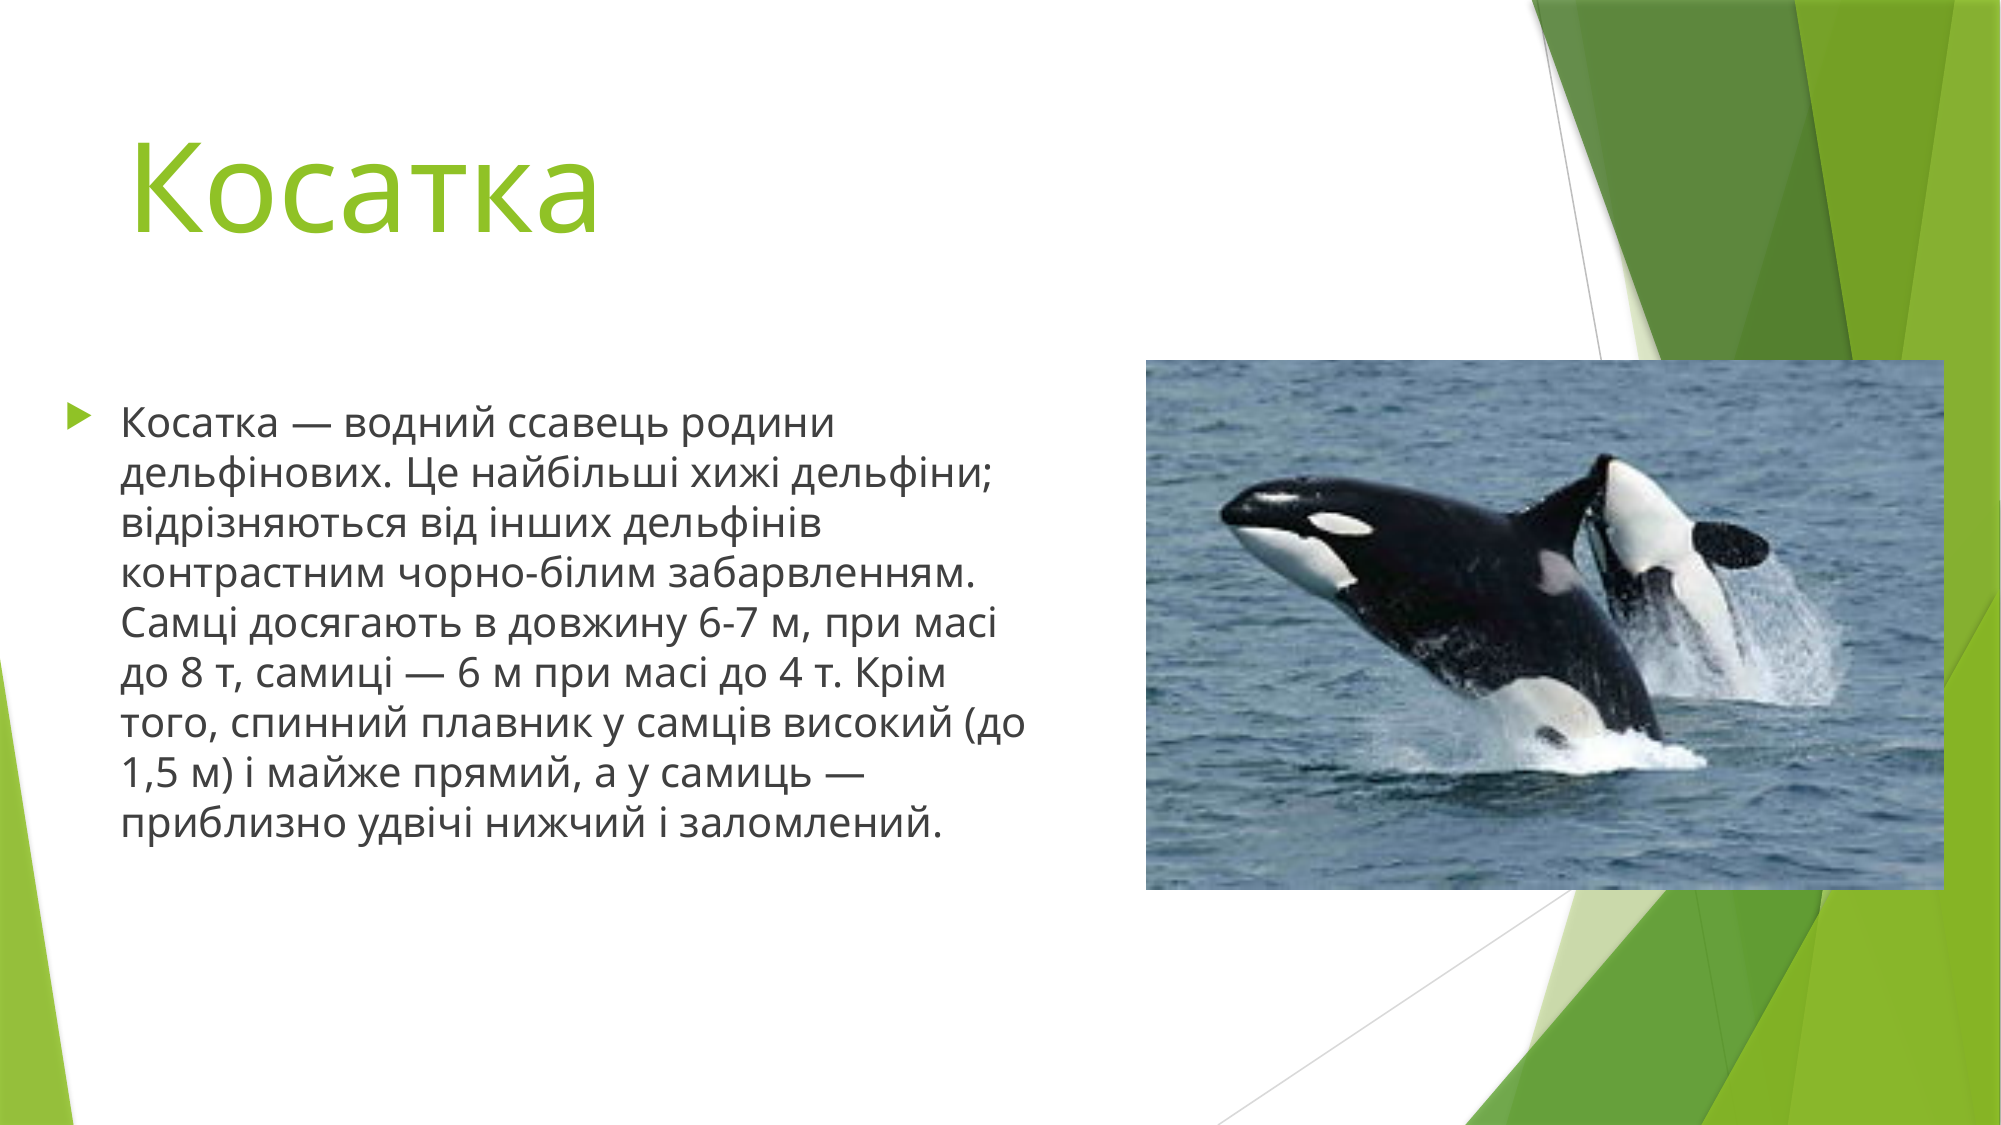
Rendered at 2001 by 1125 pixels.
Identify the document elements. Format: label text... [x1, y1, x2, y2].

list Косатка — водний ссавець родини дельфінових. Це найбільші хижі дельфіни; відрізняються від інших дельфінів контрастним чорно-білим забарвленням. Самці досягають в довжину 6-7 м, при масі до 8 т, самиці — 6 м при масі до 4 т. Крім того, спинний плавник у самців високий (до 1,5 м) і майже прямий, а у самиць — приблизно удвічі нижчий і заломлений. [49, 387, 1072, 1025]
picture [1145, 360, 1944, 890]
title Косатка [111, 99, 1522, 317]
